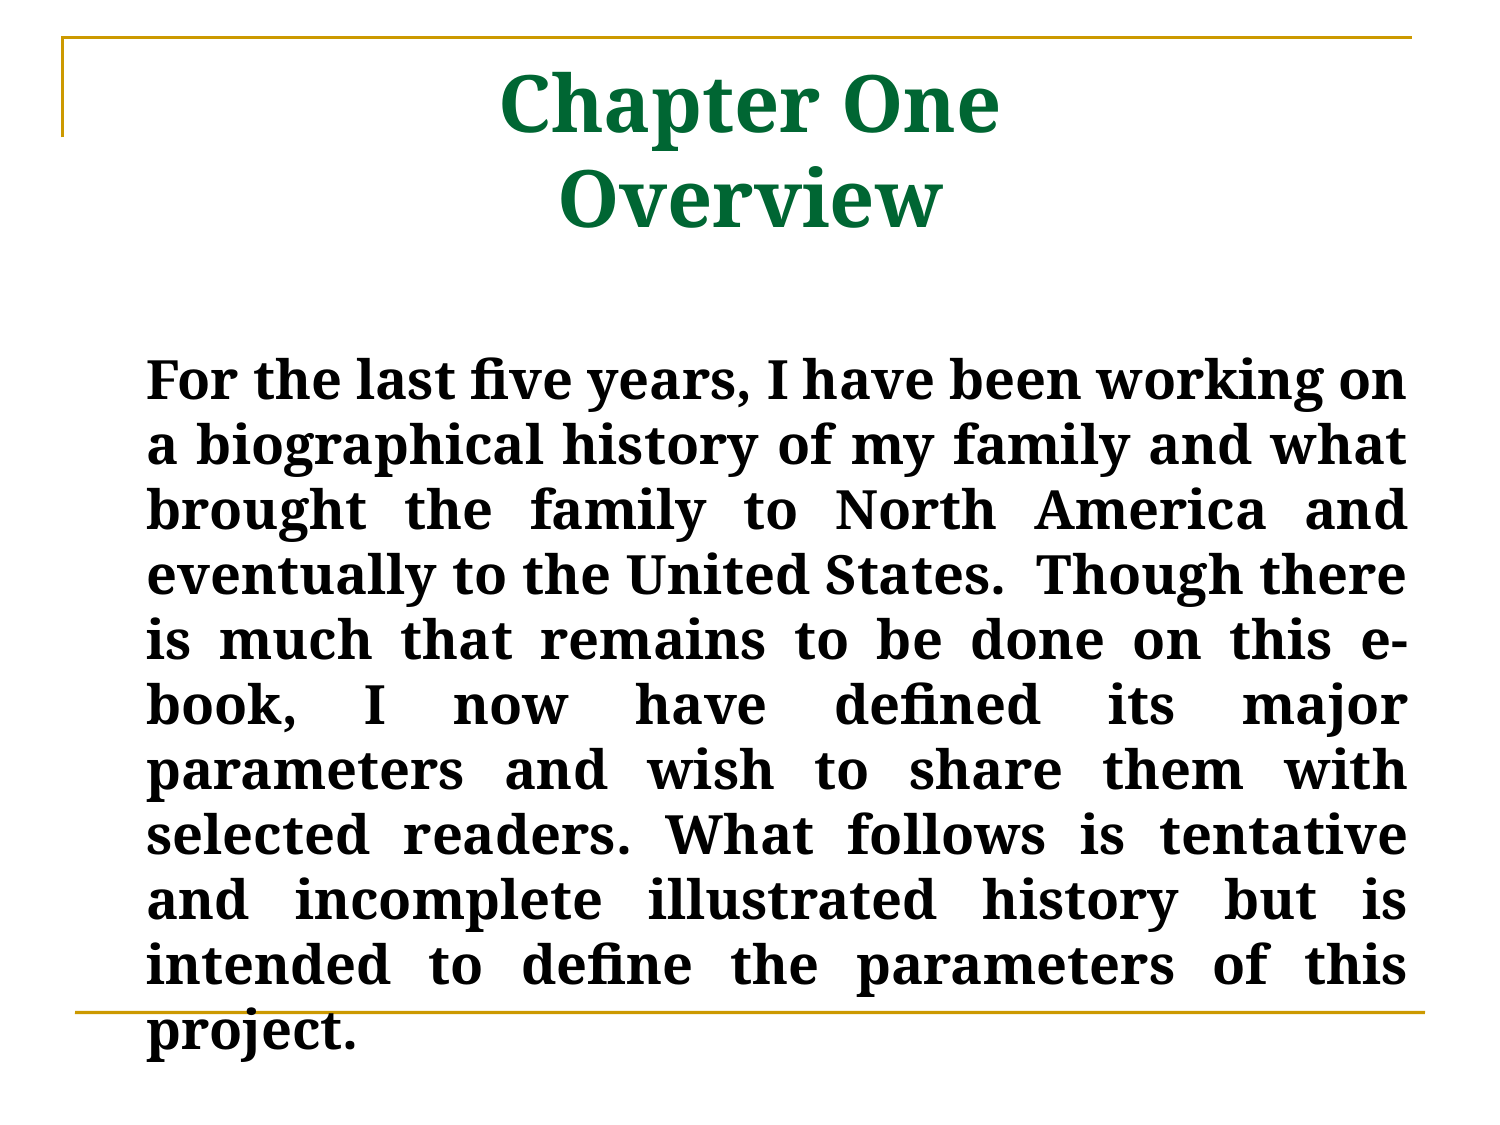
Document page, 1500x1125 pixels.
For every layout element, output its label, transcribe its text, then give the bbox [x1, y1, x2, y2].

list For the last five years, I have been working on a biographical history of my family and what brought the family to North America and eventually to the United States. Though there is much that remains to be done on this e-book, I now have defined its major parameters and wish to share them with selected readers. What follows is tentative and incomplete illustrated history but is intended to define the parameters of this project. [74, 262, 1426, 1006]
title Chapter One Overview [74, 45, 1426, 233]
